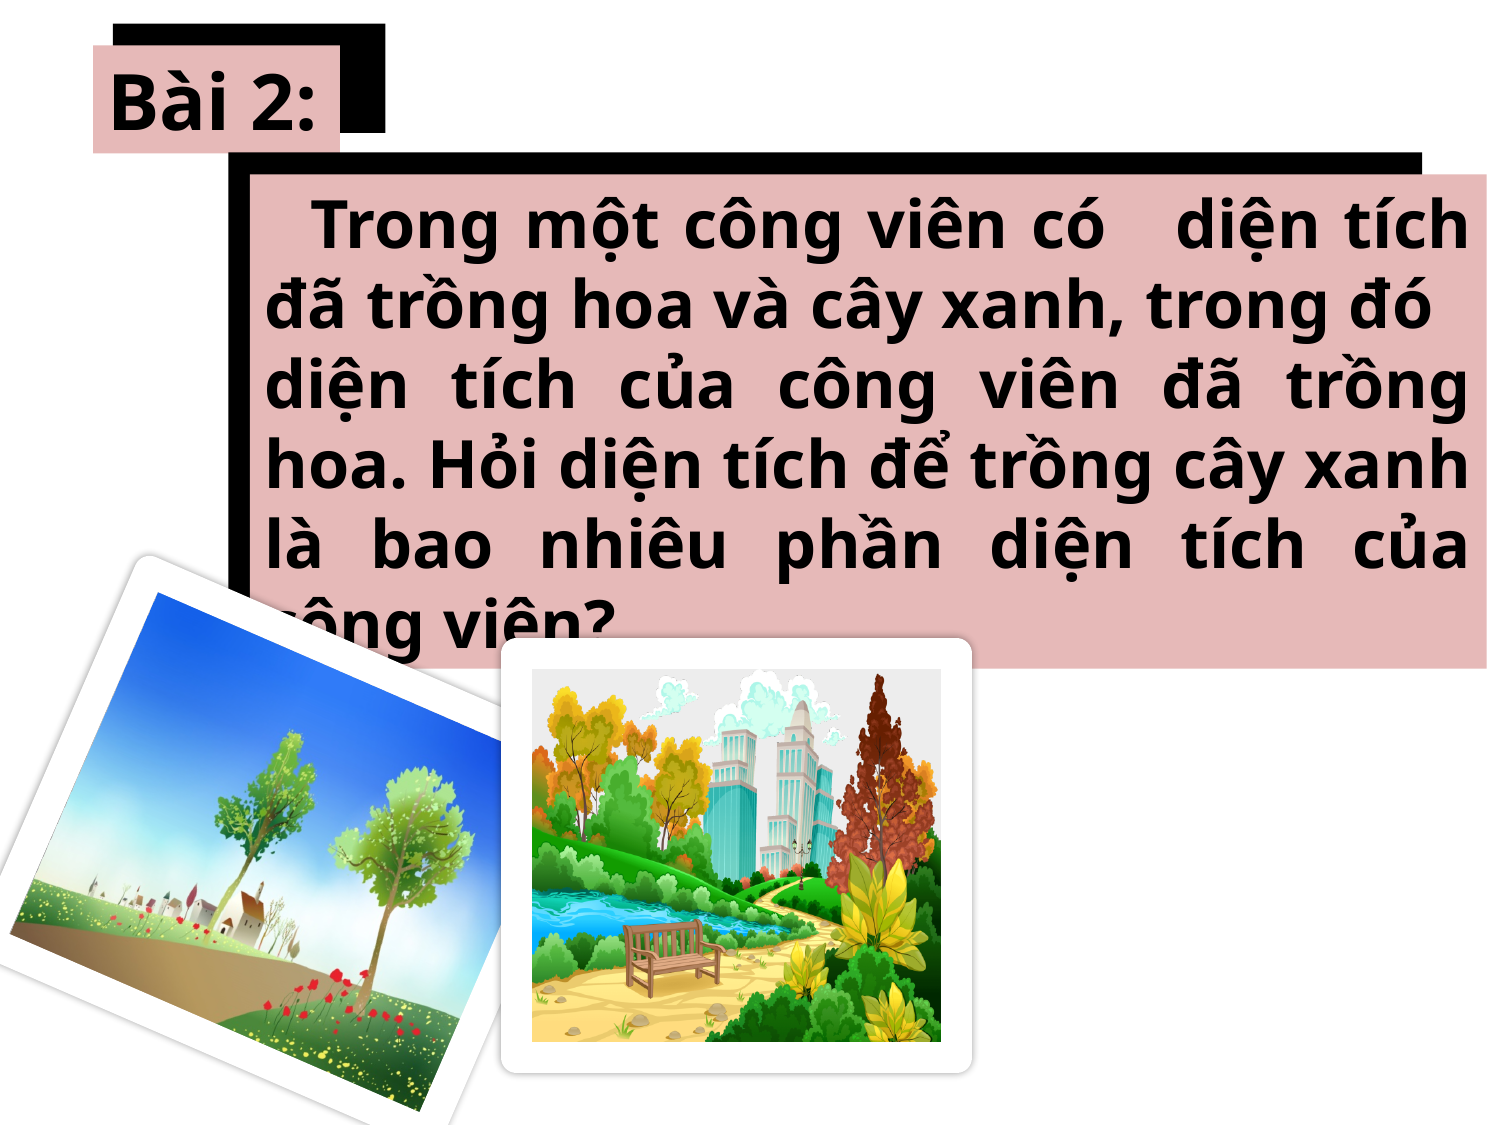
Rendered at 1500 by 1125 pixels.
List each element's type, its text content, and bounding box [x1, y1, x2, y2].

text_box Bài 2: [93, 45, 340, 154]
picture [532, 669, 942, 1043]
picture [11, 593, 513, 1111]
text_box [112, 23, 386, 133]
